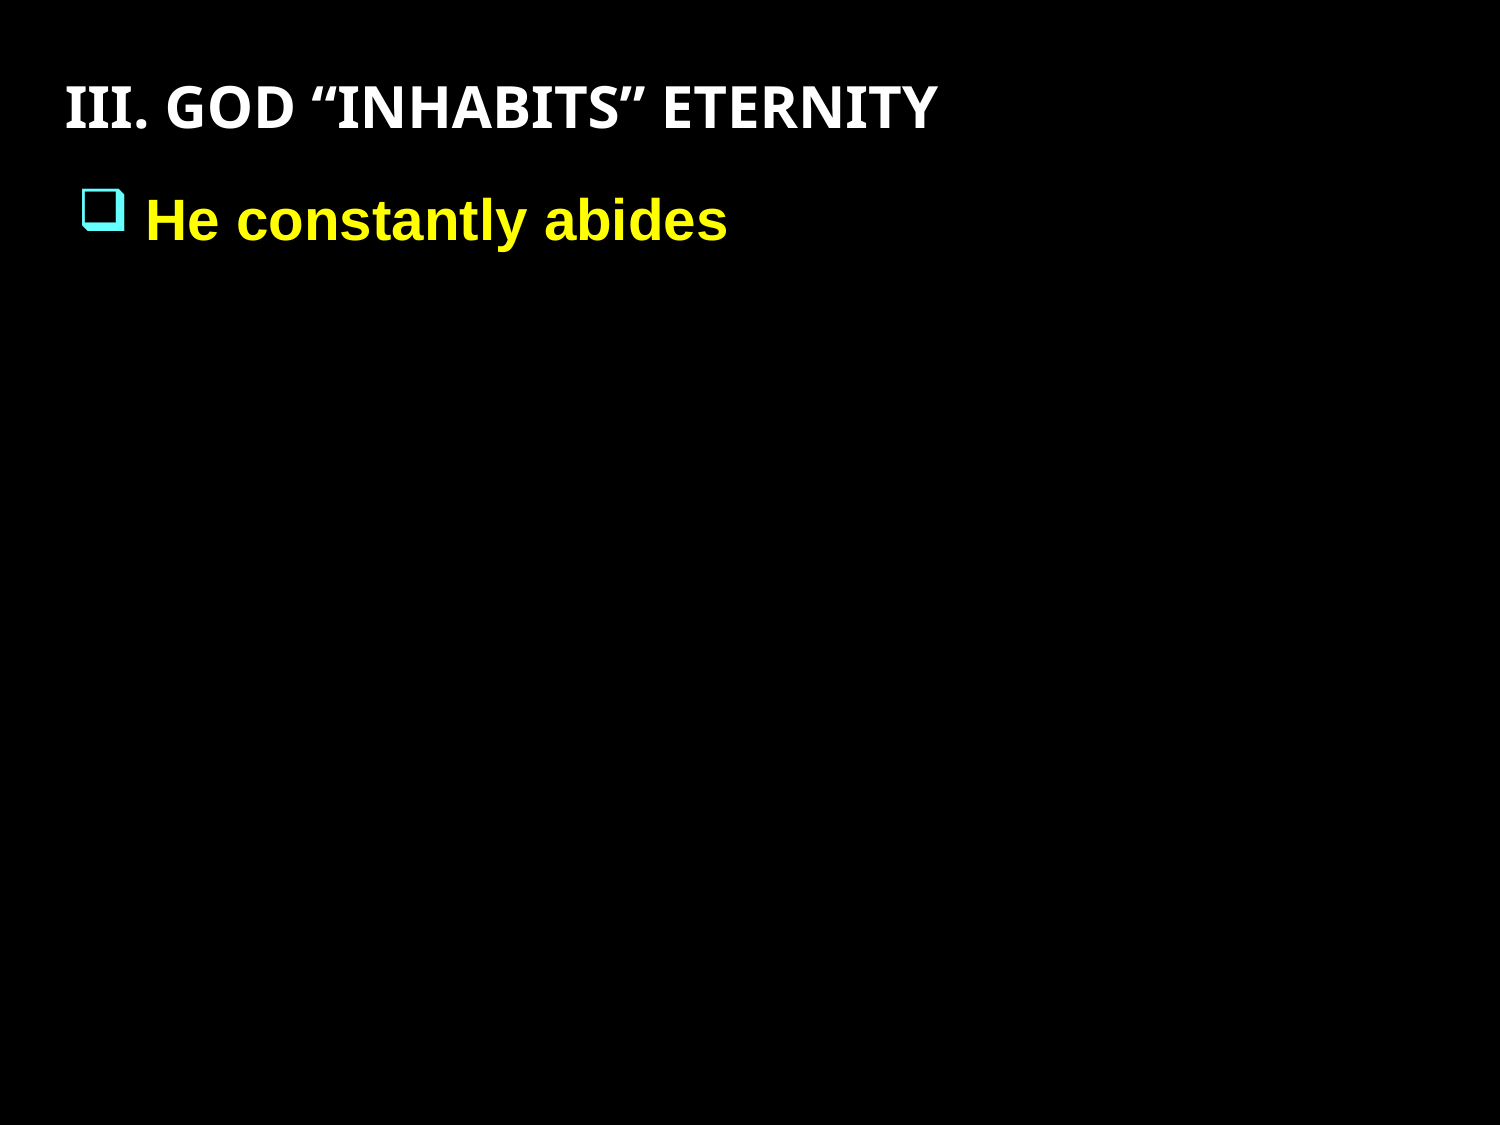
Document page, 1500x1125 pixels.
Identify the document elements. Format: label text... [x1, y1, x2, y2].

text_box He constantly abides [62, 174, 1438, 260]
text_box III. GOD “INHABITS” ETERNITY [49, 62, 1388, 148]
